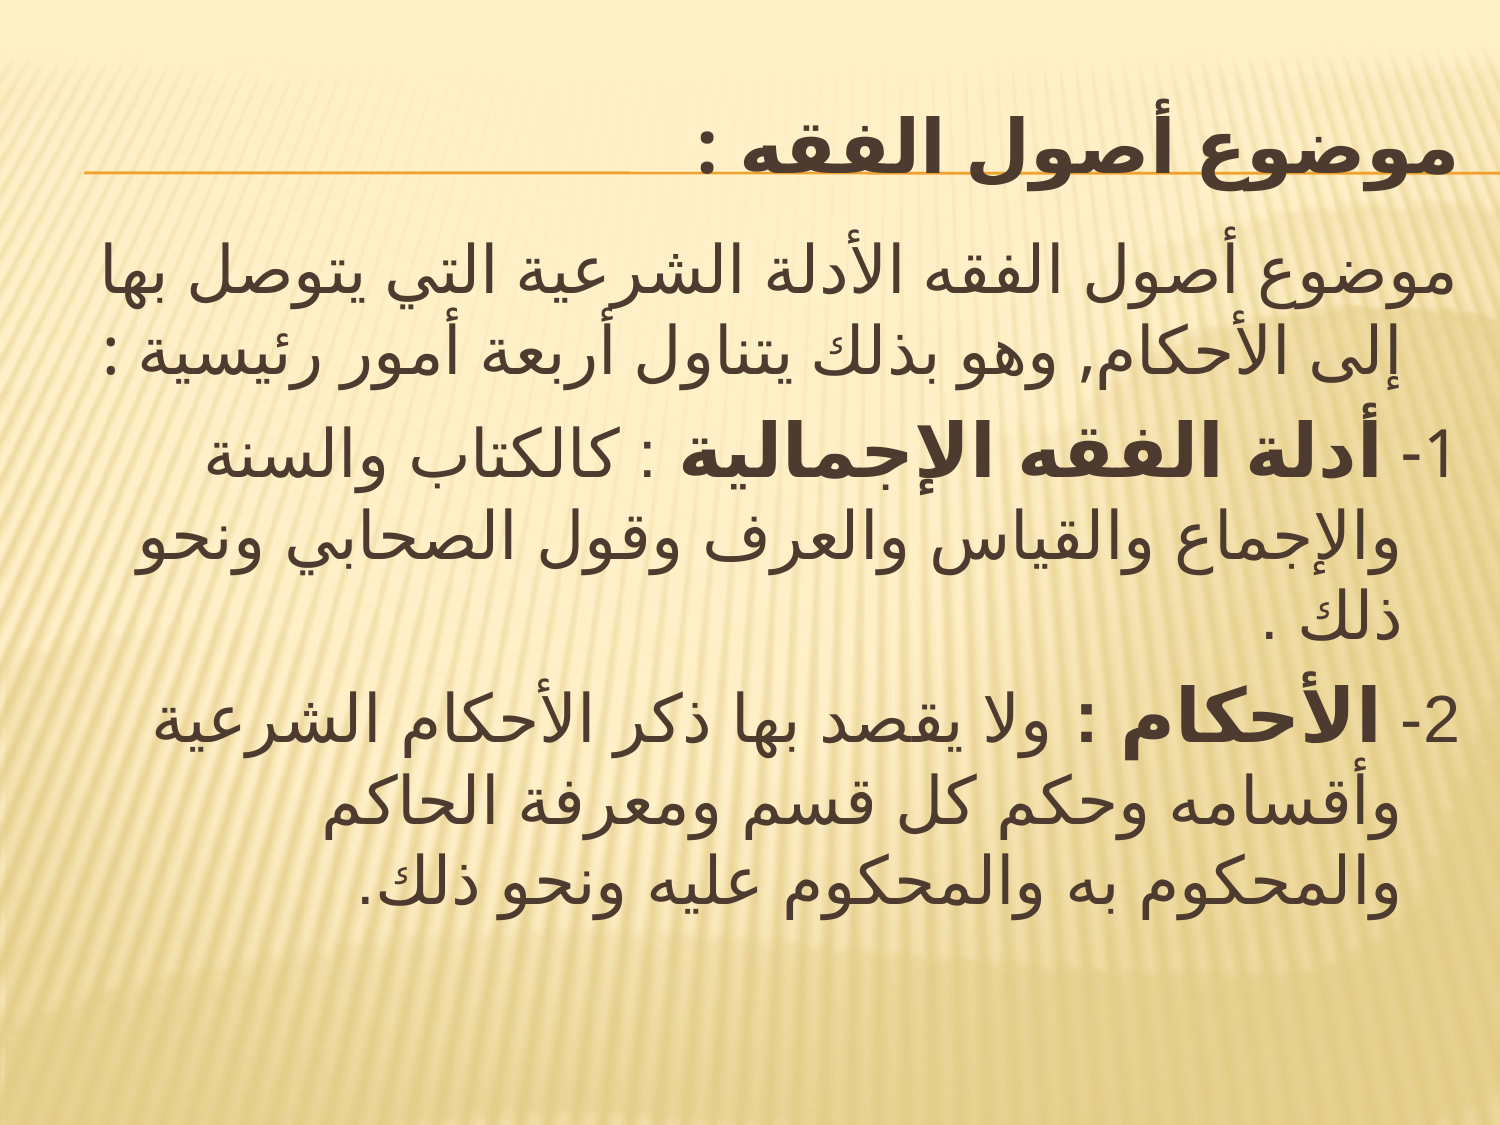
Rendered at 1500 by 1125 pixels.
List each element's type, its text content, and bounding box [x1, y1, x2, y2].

title موضوع أصول الفقه : [50, 75, 1475, 213]
list موضوع أصول الفقه الأدلة الشرعية التي يتوصل بها إلى الأحكام, وهو بذلك يتناول أربعة أمور رئيسية : 1- أدلة الفقه الإجمالية : كالكتاب والسنة والإجماع والقياس والعرف وقول الصحابي ونحو ذلك . 2- الأحكام : ولا يقصد بها ذكر الأحكام الشرعية وأقسامه وحكم كل قسم ومعرفة الحاكم والمحكوم به والمحكوم عليه ونحو ذلك. [50, 219, 1475, 1024]
